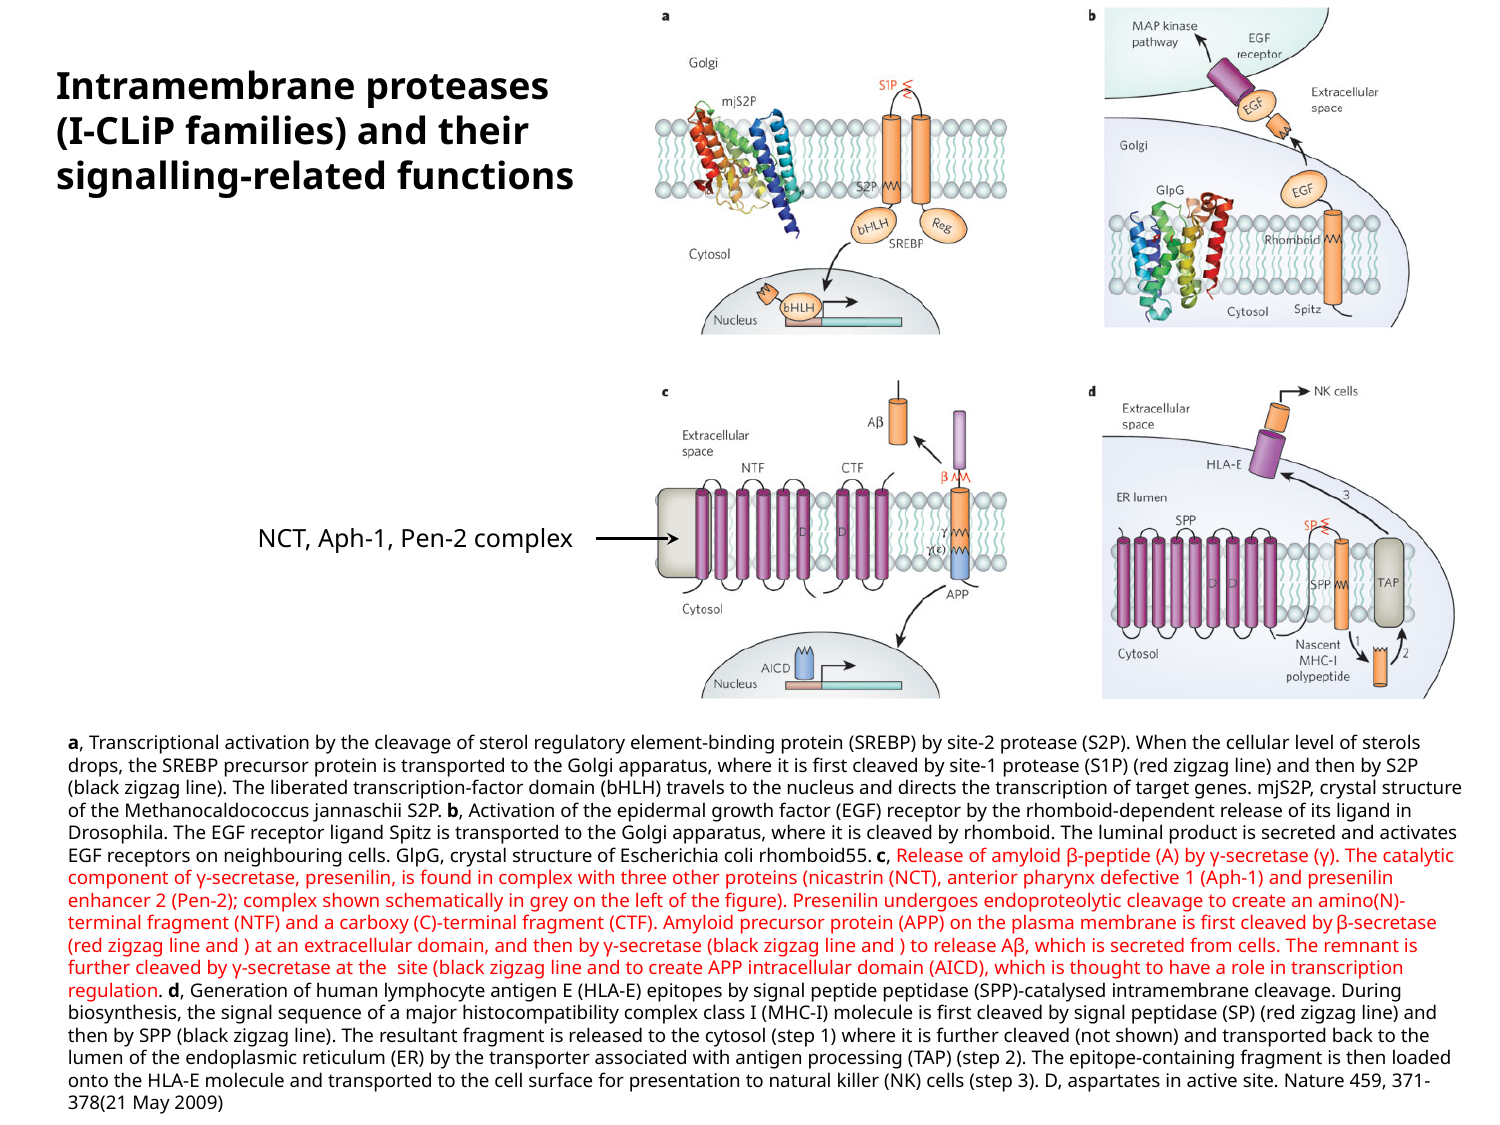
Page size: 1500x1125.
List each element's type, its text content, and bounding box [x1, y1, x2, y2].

text_box NCT, Aph-1, Pen-2 complex [242, 515, 589, 560]
text_box Intramembrane proteases (I-CLiP families) and their signalling-related functions [41, 54, 609, 205]
text_box a, Transcriptional activation by the cleavage of sterol regulatory element-binding protein (SREBP) by site-2 protease (S2P). When the cellular level of sterols drops, the SREBP precursor protein is transported to the Golgi apparatus, where it is first cleaved by site-1 protease (S1P) (red zigzag line) and then by S2P (black zigzag line). The liberated transcription-factor domain (bHLH) travels to the nucleus and directs the transcription of target genes. mjS2P, crystal structure of the Methanocaldococcus jannaschii S2P. b, Activation of the epidermal growth factor (EGF) receptor by the rhomboid-dependent release of its ligand in Drosophila. The EGF receptor ligand Spitz is transported to the Golgi apparatus, where it is cleaved by rhomboid. The luminal product is secreted and activates EGF receptors on neighbouring cells. GlpG, crystal structure of Escherichia coli rhomboid55. c, Release of amyloid β-peptide (A) by γ-secretase (γ). The catalytic component of γ-secretase, presenilin, is found in complex with three other proteins (nicastrin (NCT), anterior pharynx defective 1 (Aph-1) and presenilin enhancer 2 (Pen-2); complex shown schematically in grey on the left of the figure). Presenilin undergoes endoproteolytic cleavage to create an amino(N)-terminal fragment (NTF) and a carboxy (C)-terminal fragment (CTF). Amyloid precursor protein (APP) on the plasma membrane is first cleaved by β-secretase (red zigzag line and ) at an extracellular domain, and then by γ-secretase (black zigzag line and ) to release Aβ, which is secreted from cells. The remnant is further cleaved by γ-secretase at the site (black zigzag line and to create APP intracellular domain (AICD), which is thought to have a role in transcription regulation. d, Generation of human lymphocyte antigen E (HLA-E) epitopes by signal peptide peptidase (SPP)-catalysed intramembrane cleavage. During biosynthesis, the signal sequence of a major histocompatibility complex class I (MHC-I) molecule is first cleaved by signal peptidase (SP) (red zigzag line) and then by SPP (black zigzag line). The resultant fragment is released to the cytosol (step 1) where it is further cleaved (not shown) and transported back to the lumen of the endoplasmic reticulum (ER) by the transporter associated with antigen processing (TAP) (step 2). The epitope-containing fragment is then loaded onto the HLA-E molecule and transported to the cell surface for presentation to natural killer (NK) cells (step 3). D, aspartates in active site. Nature 459, 371-378(21 May 2009) [53, 723, 1483, 1121]
picture [655, 6, 1458, 699]
